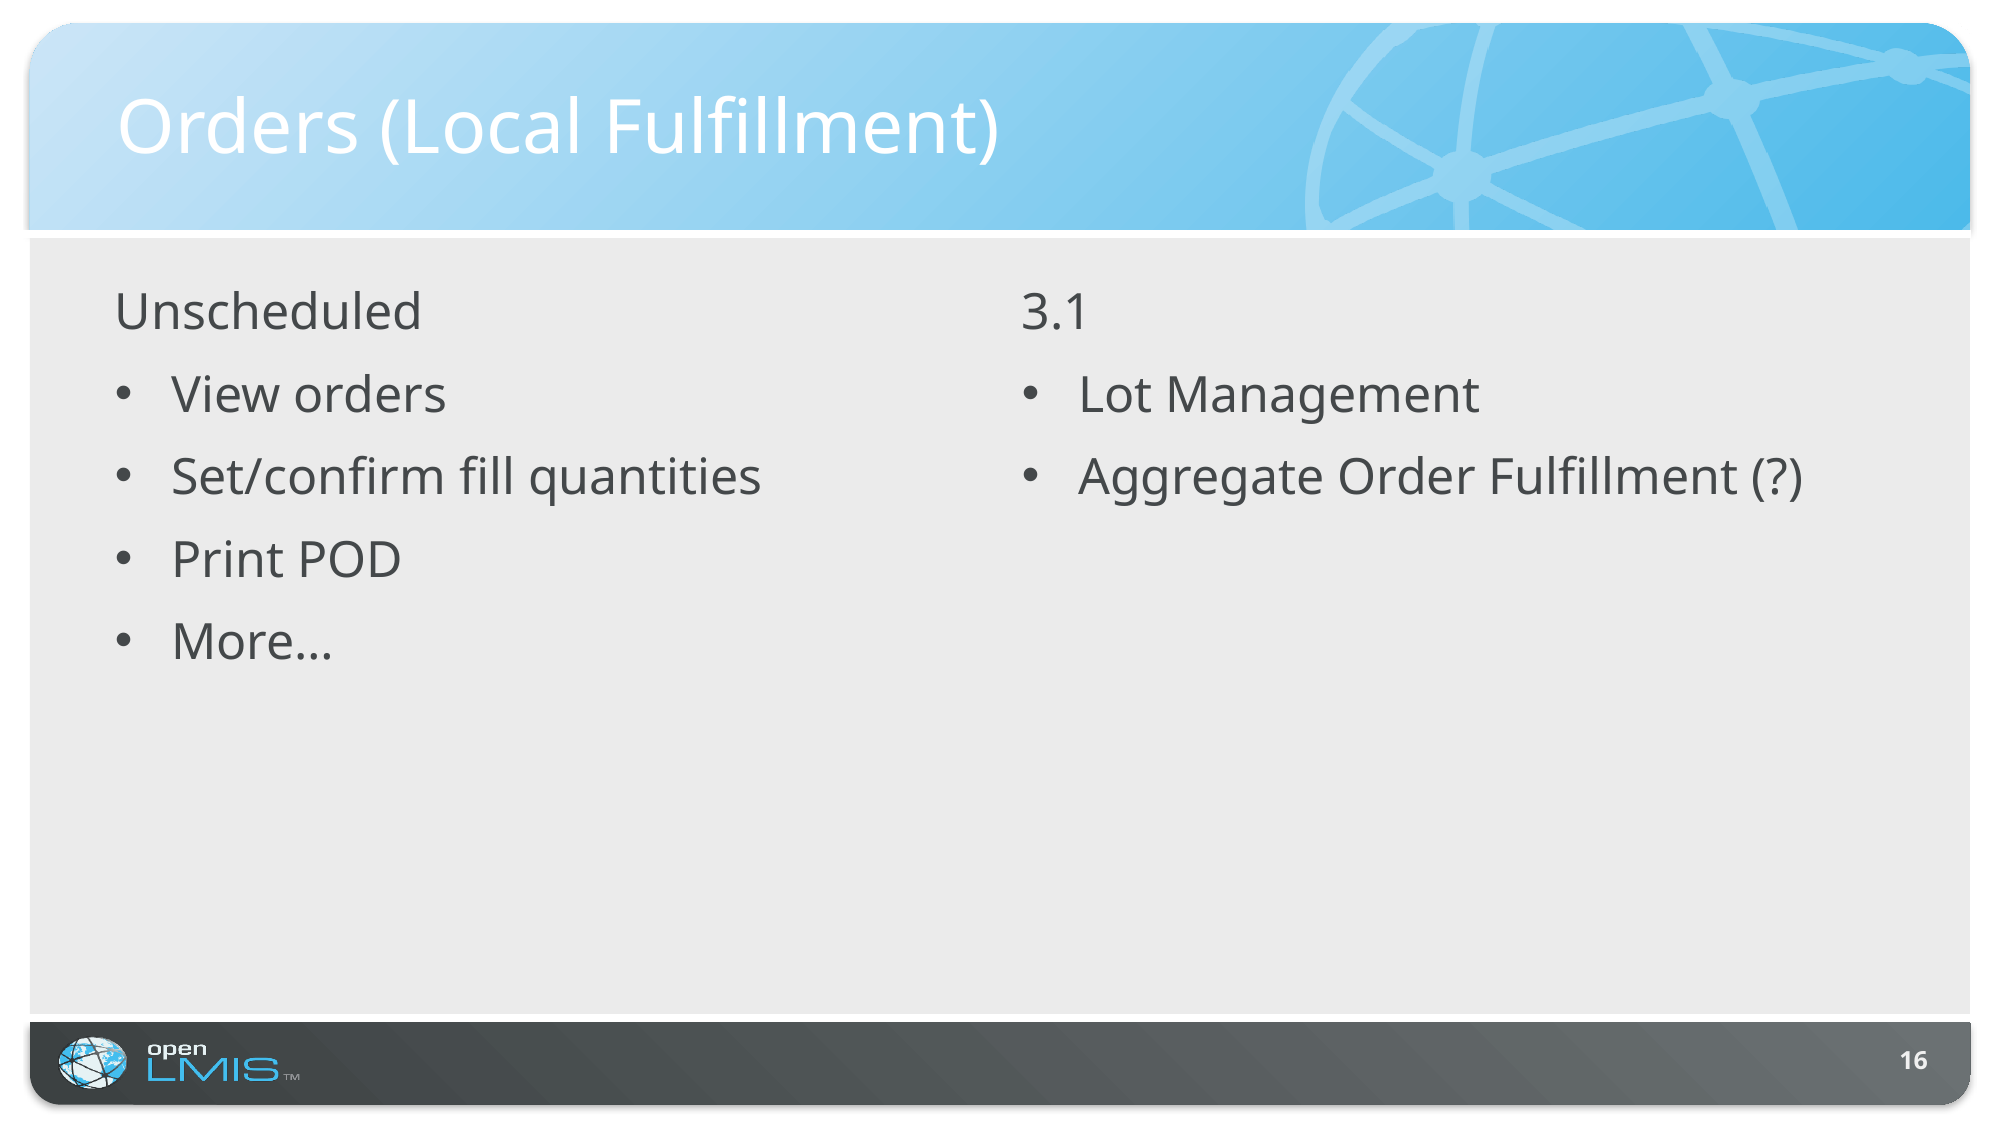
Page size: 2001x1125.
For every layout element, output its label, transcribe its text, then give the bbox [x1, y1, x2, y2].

slide_number 16 [1784, 1031, 1943, 1092]
list Unscheduled View orders Set/confirm fill quantities Print POD More… [99, 272, 993, 970]
list 3.1 Lot Management Aggregate Order Fulfillment (?) [1006, 272, 1899, 970]
title Orders (Local Fulfillment) [101, 42, 1821, 219]
picture [1280, 23, 1972, 232]
picture [48, 1030, 305, 1095]
